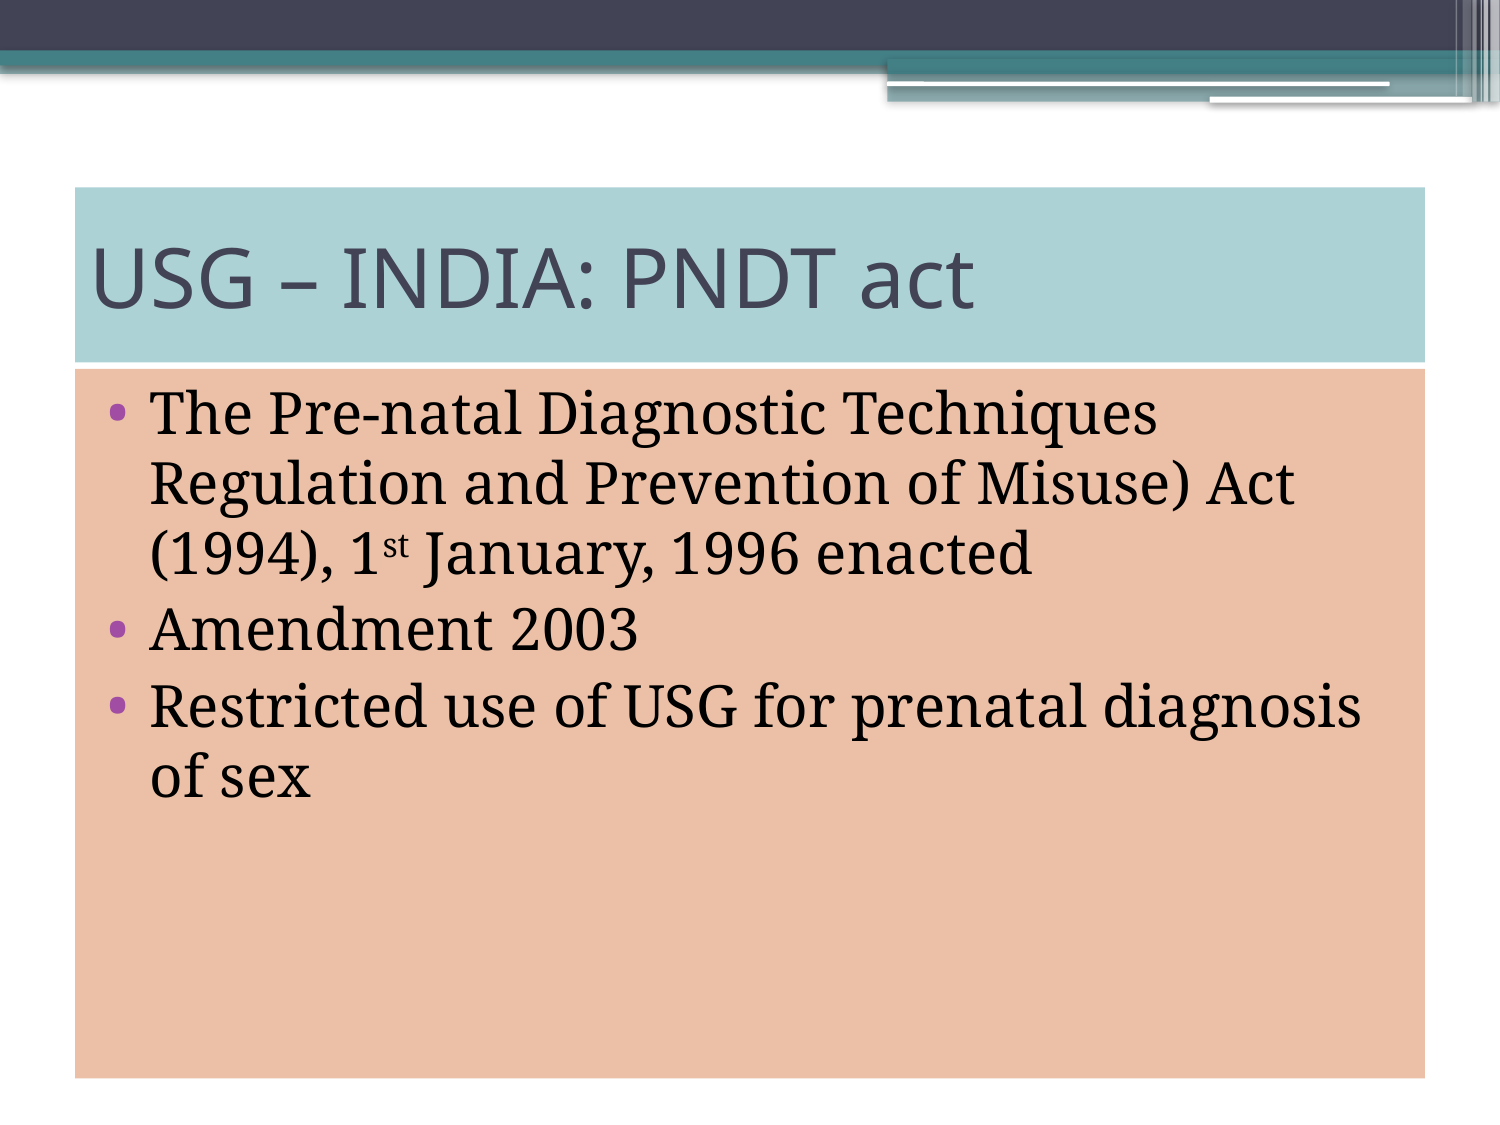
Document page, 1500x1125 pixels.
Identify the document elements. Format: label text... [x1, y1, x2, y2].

list The Pre-natal Diagnostic Techniques Regulation and Prevention of Misuse) Act (1994), 1st January, 1996 enacted Amendment 2003 Restricted use of USG for prenatal diagnosis of sex [75, 368, 1425, 1079]
title USG – INDIA: PNDT act [75, 187, 1425, 363]
